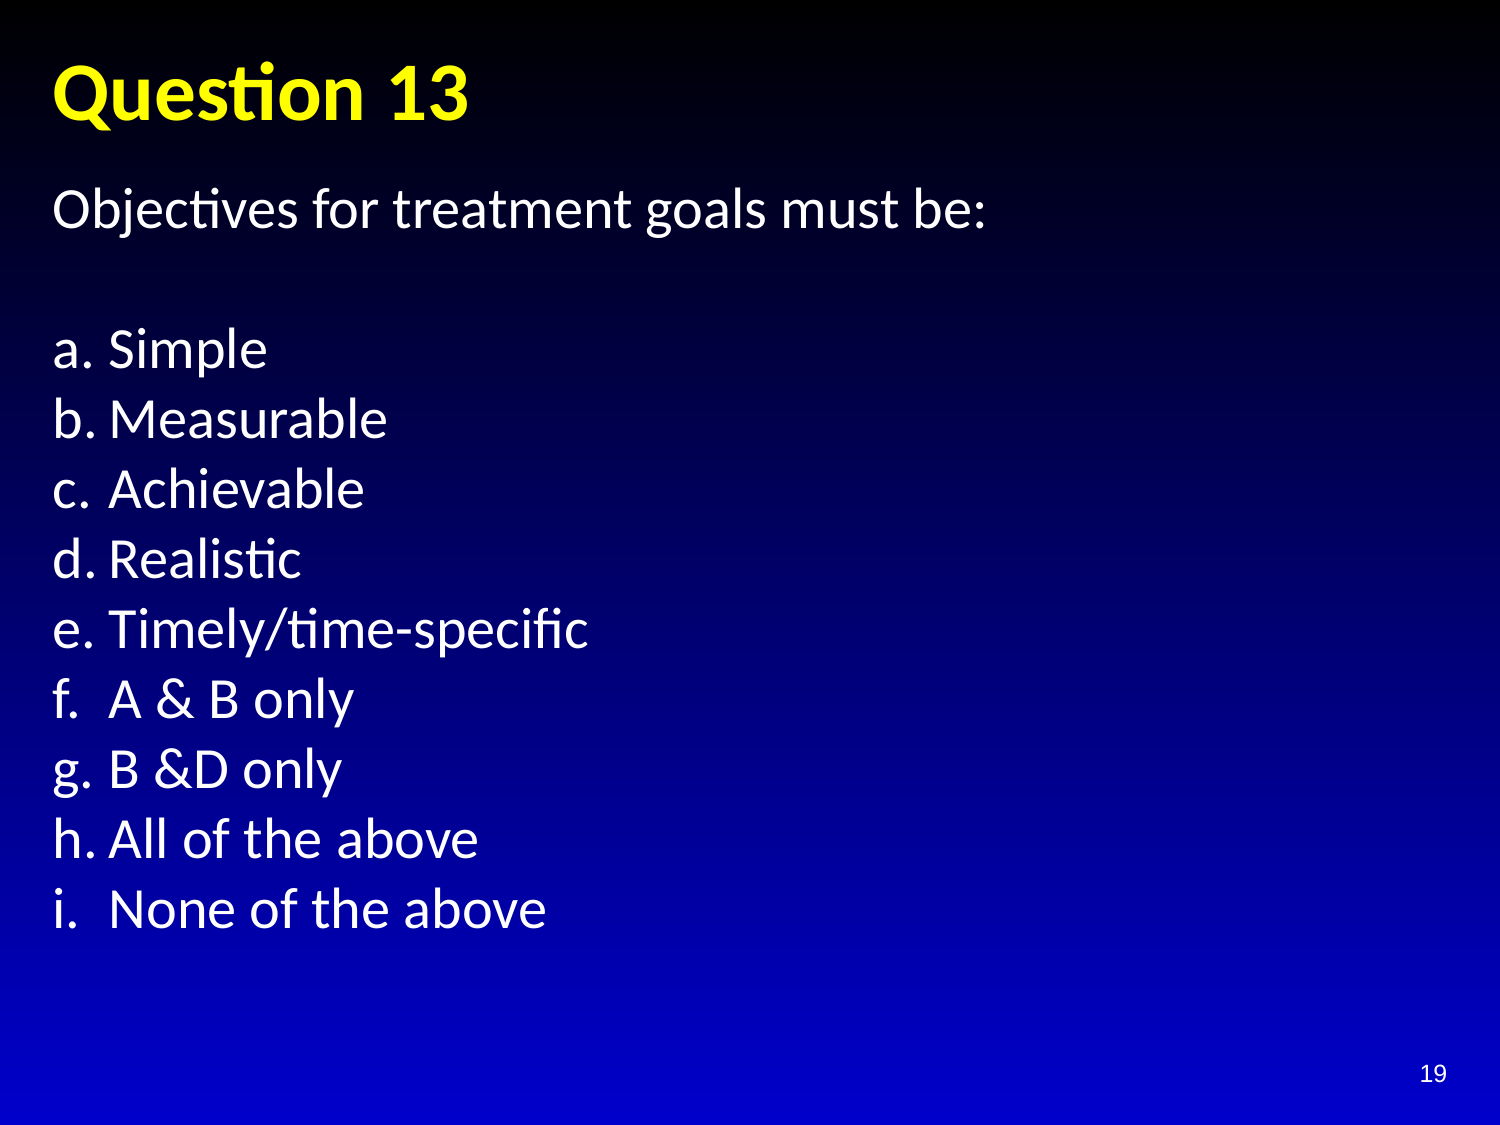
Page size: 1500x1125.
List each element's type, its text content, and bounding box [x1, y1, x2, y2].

list Objectives for treatment goals must be: Simple Measurable Achievable Realistic Timely/time-specific A & B only B &D only All of the above None of the above [37, 162, 1463, 963]
title Question 13 [37, 24, 1463, 150]
text_box 19 [1112, 1042, 1463, 1103]
